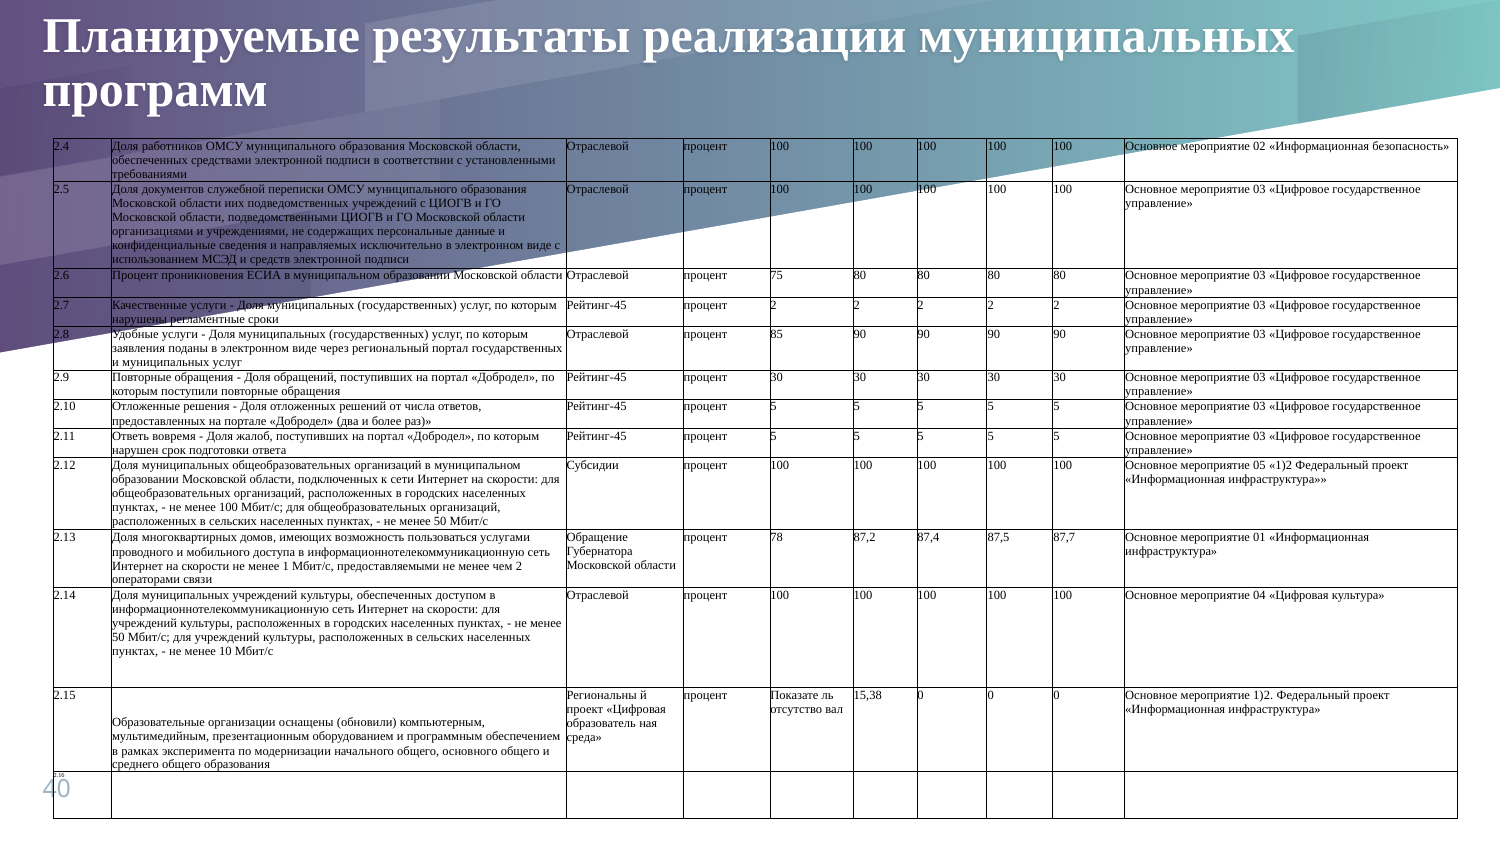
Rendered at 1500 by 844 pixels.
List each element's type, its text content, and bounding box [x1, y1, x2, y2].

table_cell 100 [1053, 182, 1124, 268]
table_cell процент [684, 298, 770, 326]
table_cell [684, 772, 770, 818]
table_cell Основное мероприятие 05 «1)2 Федеральный проект «Информационная инфраструктура»» [1125, 458, 1457, 529]
table_header Доля работников ОМСУ муниципального образования Московской области, обеспеченных средствами электронной подписи в соответствии с установленными требованиями [112, 139, 566, 181]
table_cell 2.15 [54, 688, 111, 771]
table_cell процент [684, 371, 770, 399]
table_cell 100 [918, 182, 986, 268]
table_cell Субсидии [567, 458, 683, 529]
table_cell процент [684, 688, 770, 771]
table_cell 5 [771, 400, 853, 428]
table_cell 100 [854, 182, 917, 268]
table_cell Основное мероприятие 04 «Цифровая культура» [1125, 588, 1457, 687]
table_cell 2.10 [54, 400, 111, 428]
table_cell 100 [771, 588, 853, 687]
table_header Отраслевой [567, 139, 683, 181]
table_cell 78 [771, 530, 853, 587]
table_cell Отраслевой [567, 327, 683, 370]
table_cell Основное мероприятие 01 «Информационная инфраструктура» [1125, 530, 1457, 587]
table_cell Удобные услуги - Доля муниципальных (государственных) услуг, по которым заявления поданы в электронном виде через региональный портал государственных и муниципальных услуг [112, 327, 566, 370]
table_cell 2 [987, 298, 1052, 326]
table_cell [1125, 772, 1457, 818]
table_cell 2.8 [54, 327, 111, 370]
table_cell процент [684, 400, 770, 428]
table_cell 100 [854, 588, 917, 687]
table_cell Основное мероприятие 03 «Цифровое государственное управление» [1125, 298, 1457, 326]
table_cell 2 [771, 298, 853, 326]
table_cell 100 [987, 458, 1052, 529]
table_header 100 [987, 139, 1052, 181]
table_cell 2.11 [54, 429, 111, 457]
table_cell 5 [854, 400, 917, 428]
table_cell Основное мероприятие 03 «Цифровое государственное управление» [1125, 429, 1457, 457]
table_cell Основное мероприятие 03 «Цифровое государственное управление» [1125, 327, 1457, 370]
table_cell 5 [854, 429, 917, 457]
table_cell 75 [771, 269, 853, 297]
table_cell 2.7 [54, 298, 111, 326]
table_cell 80 [987, 269, 1052, 297]
table_cell 0 [1053, 688, 1124, 771]
table_cell 2.13 [54, 530, 111, 587]
table_cell 100 [1053, 458, 1124, 529]
table_cell [112, 772, 566, 818]
table_cell 30 [918, 371, 986, 399]
table_cell 100 [771, 182, 853, 268]
table_cell 2.9 [54, 371, 111, 399]
table_cell 0 [987, 688, 1052, 771]
table_cell Отраслевой [567, 588, 683, 687]
table_cell 100 [987, 182, 1052, 268]
table_cell 5 [771, 429, 853, 457]
table_cell 2.12 [54, 458, 111, 529]
table_header 2.4 [54, 139, 111, 181]
table_header 100 [1053, 139, 1124, 181]
table_cell Доля муниципальных общеобразовательных организаций в муниципальном образовании Московской области, подключенных к сети Интернет на скорости: для общеобразовательных организаций, расположенных в городских населенных пунктах, - не менее 100 Мбит/с; для общеобразовательных организаций, расположенных в сельских населенных пунктах, - не менее 50 Мбит/с [112, 458, 566, 529]
table_cell 87,7 [1053, 530, 1124, 587]
title Планируемые результаты реализации муниципальных программ [42, 0, 1425, 127]
table_cell 80 [1053, 269, 1124, 297]
table_cell Доля документов служебной переписки ОМСУ муниципального образования Московской области иих подведомственных учреждений с ЦИОГВ и ГО Московской области, подведомственными ЦИОГВ и ГО Московской области организациями и учреждениями, не содержащих персональные данные и конфиденциальные сведения и направляемых исключительно в электронном виде с использованием МСЭД и средств электронной подписи [112, 182, 566, 268]
table_cell процент [684, 530, 770, 587]
table_cell процент [684, 588, 770, 687]
table_header Основное мероприятие 02 «Информационная безопасность» [1125, 139, 1457, 181]
table_cell [567, 772, 683, 818]
table_cell 2.14 [54, 588, 111, 687]
table_cell 5 [918, 429, 986, 457]
table_cell 90 [854, 327, 917, 370]
table_cell 5 [1053, 400, 1124, 428]
table_cell 2.5 [54, 182, 111, 268]
table_cell Образовательные организации оснащены (обновили) компьютерным, мультимедийным, презентационным оборудованием и программным обеспечением в рамках эксперимента по модернизации начального общего, основного общего и среднего общего образования [112, 688, 566, 771]
table_cell 2 [918, 298, 986, 326]
table_cell [987, 772, 1052, 818]
table_cell Отраслевой [567, 182, 683, 268]
table_cell процент [684, 327, 770, 370]
table_cell 5 [987, 400, 1052, 428]
table_cell 90 [918, 327, 986, 370]
table_cell процент [684, 182, 770, 268]
table_cell 2.6 [54, 269, 111, 297]
table_cell 87,4 [918, 530, 986, 587]
table_cell 2.16 [54, 772, 111, 818]
table_cell Основное мероприятие 03 «Цифровое государственное управление» [1125, 400, 1457, 428]
table_cell Рейтинг-45 [567, 371, 683, 399]
table_cell 80 [854, 269, 917, 297]
table_header 100 [771, 139, 853, 181]
table_cell 2 [1053, 298, 1124, 326]
table_cell Основное мероприятие 03 «Цифровое государственное управление» [1125, 269, 1457, 297]
table_cell 100 [918, 458, 986, 529]
table_cell 100 [854, 458, 917, 529]
table_cell 5 [987, 429, 1052, 457]
table_cell 30 [987, 371, 1052, 399]
table_header 100 [918, 139, 986, 181]
table_cell 80 [918, 269, 986, 297]
table_cell Основное мероприятие 03 «Цифровое государственное управление» [1125, 371, 1457, 399]
table_cell Процент проникновения ЕСИА в муниципальном образовании Московской области [112, 269, 566, 297]
table_cell 30 [854, 371, 917, 399]
table_cell 2 [854, 298, 917, 326]
table_cell процент [684, 458, 770, 529]
table_cell Качественные услуги - Доля муниципальных (государственных) услуг, по которым нарушены регламентные сроки [112, 298, 566, 326]
table_header 100 [854, 139, 917, 181]
table_cell Доля многоквартирных домов, имеющих возможность пользоваться услугами проводного и мобильного доступа в информационнотелекоммуникационную сеть Интернет на скорости не менее 1 Мбит/с, предоставляемыми не менее чем 2 операторами связи [112, 530, 566, 587]
table_cell 5 [1053, 429, 1124, 457]
table_cell Отложенные решения - Доля отложенных решений от числа ответов, предоставленных на портале «Добродел» (два и более раз)» [112, 400, 566, 428]
table_cell 87,2 [854, 530, 917, 587]
table_cell 5 [918, 400, 986, 428]
table_cell процент [684, 269, 770, 297]
table_cell Доля муниципальных учреждений культуры, обеспеченных доступом в информационнотелекоммуникационную сеть Интернет на скорости: для учреждений культуры, расположенных в городских населенных пунктах, - не менее 50 Мбит/с; для учреждений культуры, расположенных в сельских населенных пунктах, - не менее 10 Мбит/с [112, 588, 566, 687]
table_cell 30 [771, 371, 853, 399]
table_cell 30 [1053, 371, 1124, 399]
table_cell Повторные обращения - Доля обращений, поступивших на портал «Добродел», по которым поступили повторные обращения [112, 371, 566, 399]
table_cell 87,5 [987, 530, 1052, 587]
table_cell 100 [771, 458, 853, 529]
table_cell 100 [918, 588, 986, 687]
table_cell 90 [987, 327, 1052, 370]
table_cell 100 [1053, 588, 1124, 687]
table_cell Основное мероприятие 03 «Цифровое государственное управление» [1125, 182, 1457, 268]
table_cell [854, 772, 917, 818]
table_cell Рейтинг-45 [567, 429, 683, 457]
table_header процент [684, 139, 770, 181]
table_cell Обращение Губернатора Московской области [567, 530, 683, 587]
table_cell 90 [1053, 327, 1124, 370]
table_cell [1053, 772, 1124, 818]
table_cell [918, 772, 986, 818]
table_cell 100 [987, 588, 1052, 687]
table_cell Рейтинг-45 [567, 400, 683, 428]
table_cell Основное мероприятие 1)2. Федеральный проект «Информационная инфраструктура» [1125, 688, 1457, 771]
table_cell 0 [918, 688, 986, 771]
table_cell процент [684, 429, 770, 457]
table_cell Отраслевой [567, 269, 683, 297]
table_cell Ответь вовремя - Доля жалоб, поступивших на портал «Добродел», по которым нарушен срок подготовки ответа [112, 429, 566, 457]
table_cell 85 [771, 327, 853, 370]
table_cell Региональны й проект «Цифровая образователь ная среда» [567, 688, 683, 771]
table_cell 15,38 [854, 688, 917, 771]
table_cell Показате ль отсутство вал [771, 688, 853, 771]
table_cell Рейтинг-45 [567, 298, 683, 326]
table_cell [771, 772, 853, 818]
slide_number 40 [42, 766, 53, 807]
